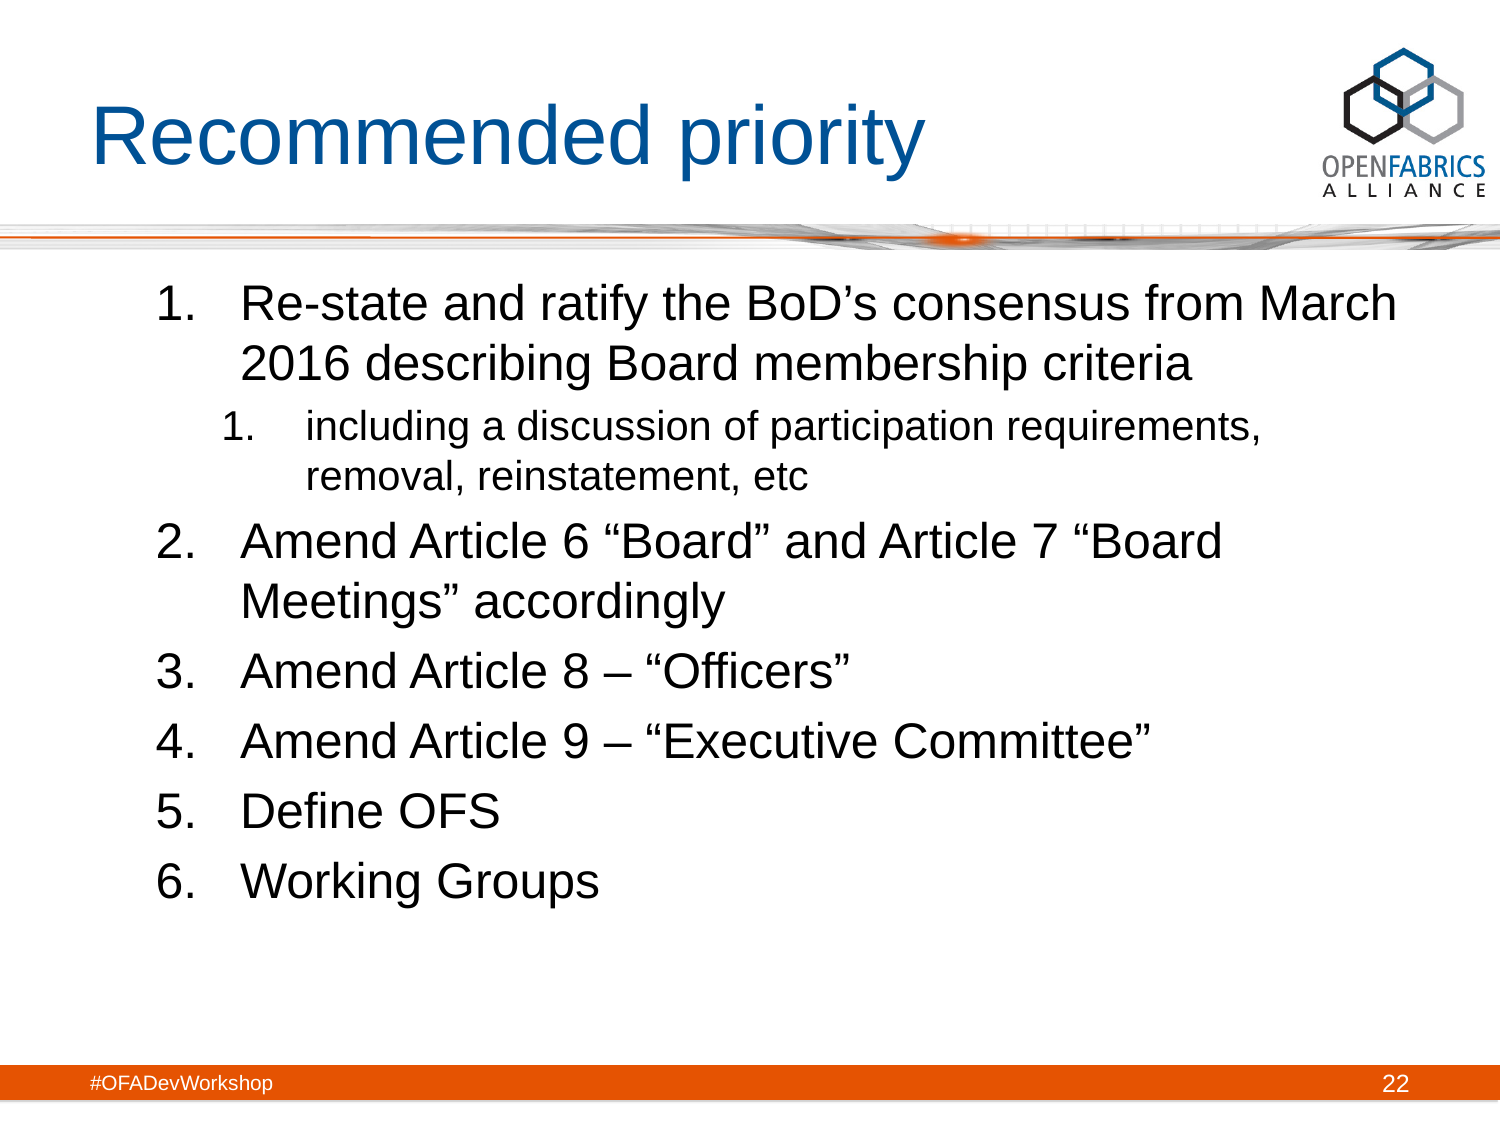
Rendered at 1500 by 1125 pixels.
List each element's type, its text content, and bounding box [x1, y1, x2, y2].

title Recommended priority [75, 37, 1300, 225]
picture [0, 224, 1500, 236]
list Re-state and ratify the BoD’s consensus from March 2016 describing Board membership criteria including a discussion of participation requirements, removal, reinstatement, etc Amend Article 6 “Board” and Article 7 “Board Meetings” accordingly Amend Article 8 – “Officers” Amend Article 9 – “Executive Committee” Define OFS Working Groups [75, 262, 1425, 1025]
slide_number 22 [1074, 1052, 1425, 1113]
picture [1312, 37, 1494, 219]
picture [0, 239, 1500, 250]
footer #OFADevWorkshop [75, 1052, 550, 1113]
